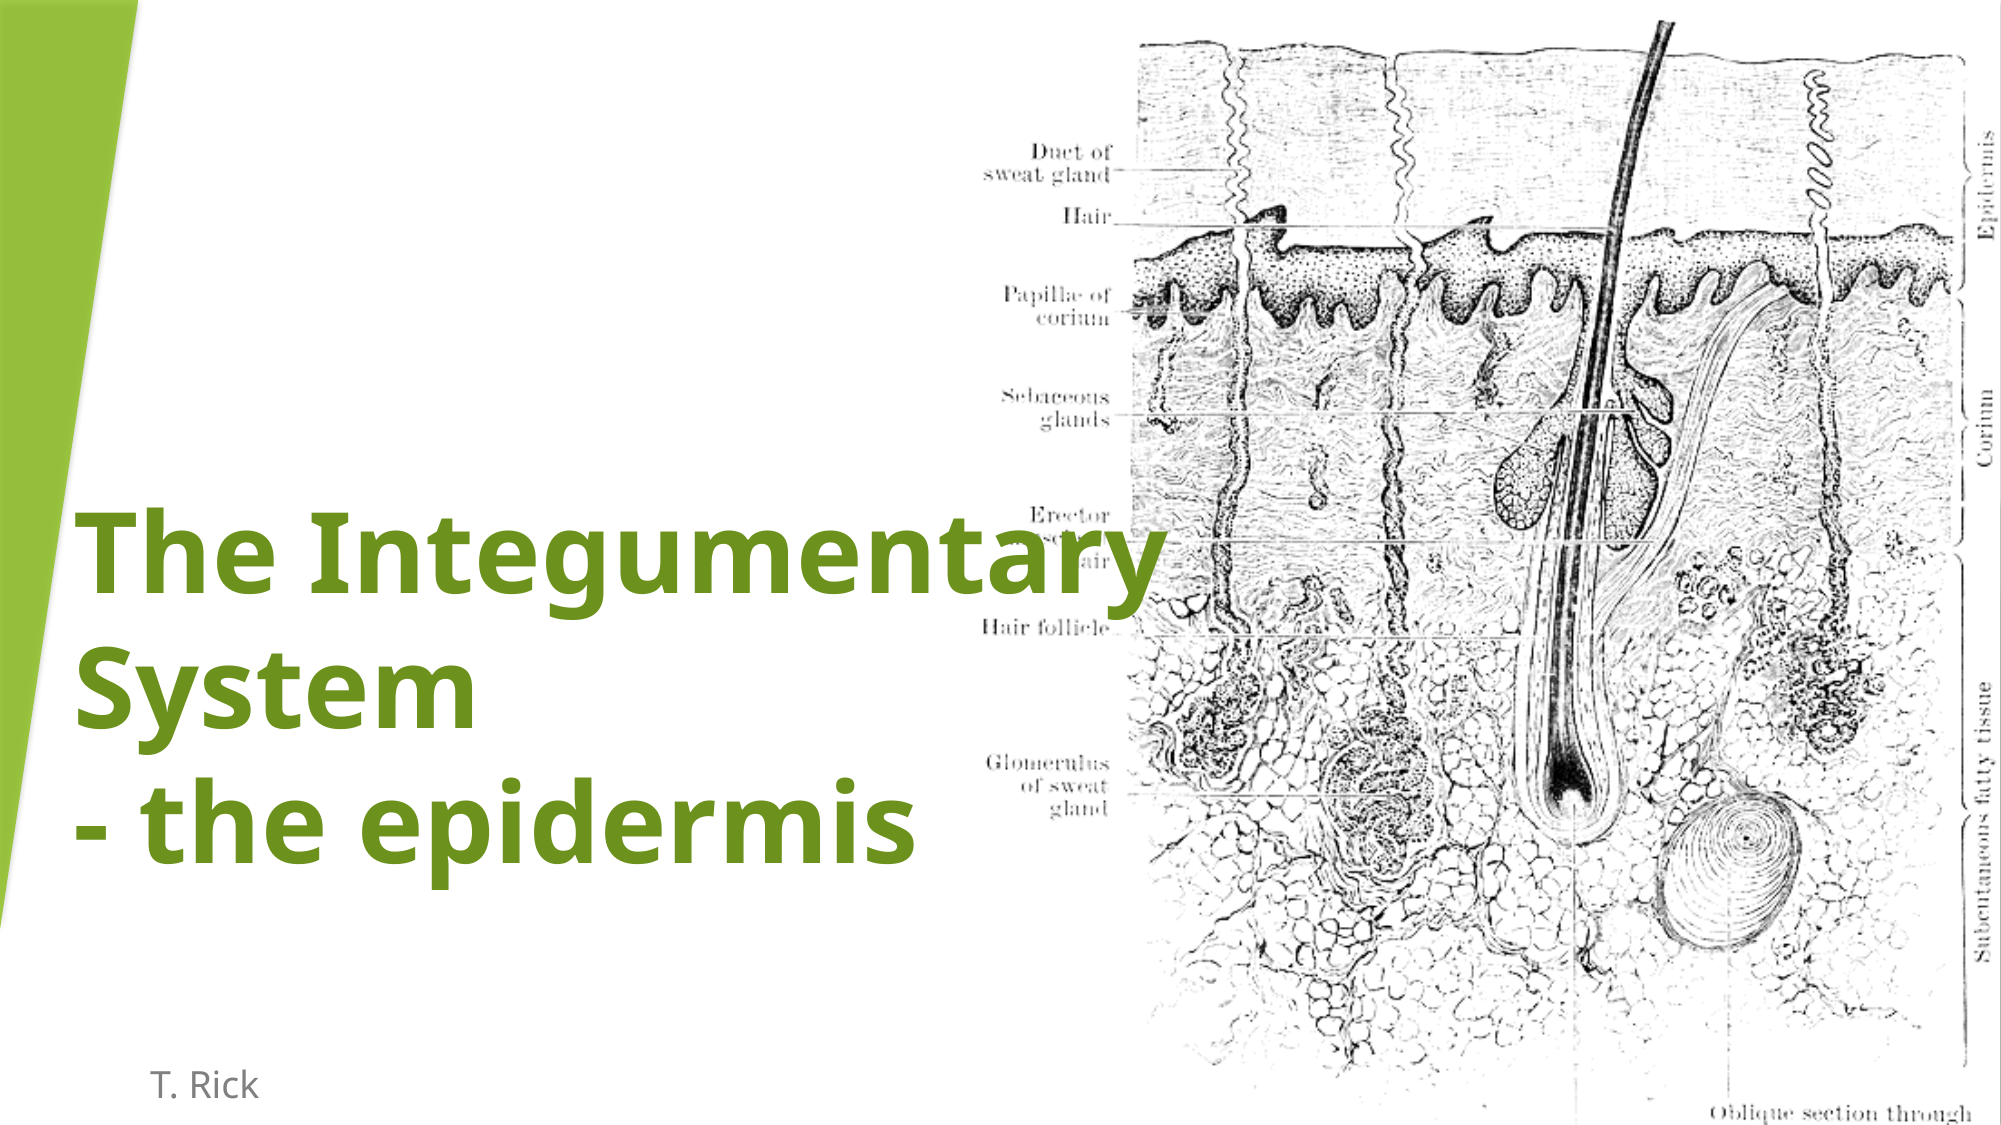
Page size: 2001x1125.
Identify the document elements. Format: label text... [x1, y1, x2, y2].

subtitle T. Rick [0, 1053, 275, 1125]
title The Integumentary System - the epidermis [58, 623, 972, 894]
picture [977, 0, 2000, 1125]
